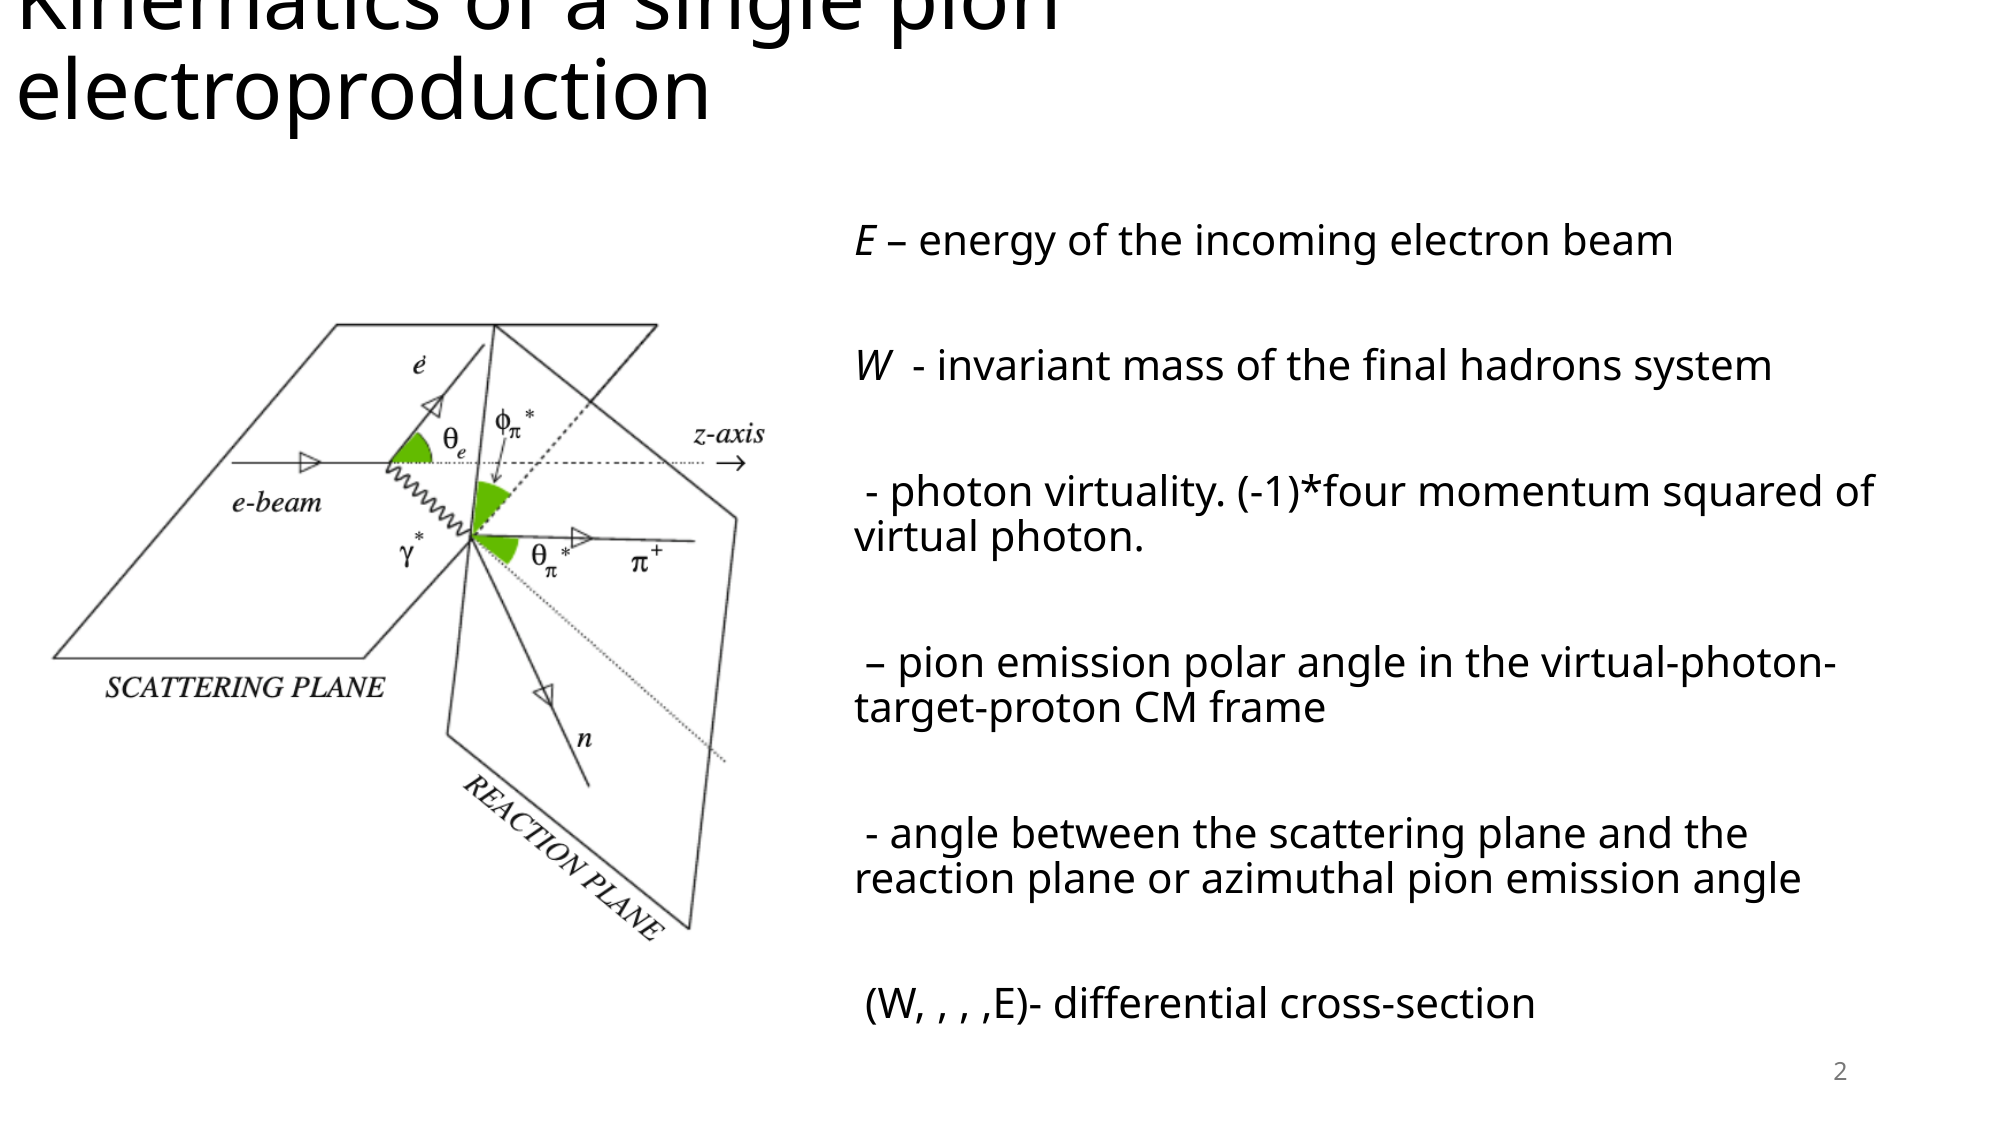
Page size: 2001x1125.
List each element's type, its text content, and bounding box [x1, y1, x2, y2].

picture [0, 298, 812, 955]
slide_number 2 [1412, 1042, 1863, 1103]
title Kinematics of a single pion electroproduction [0, 11, 1757, 83]
